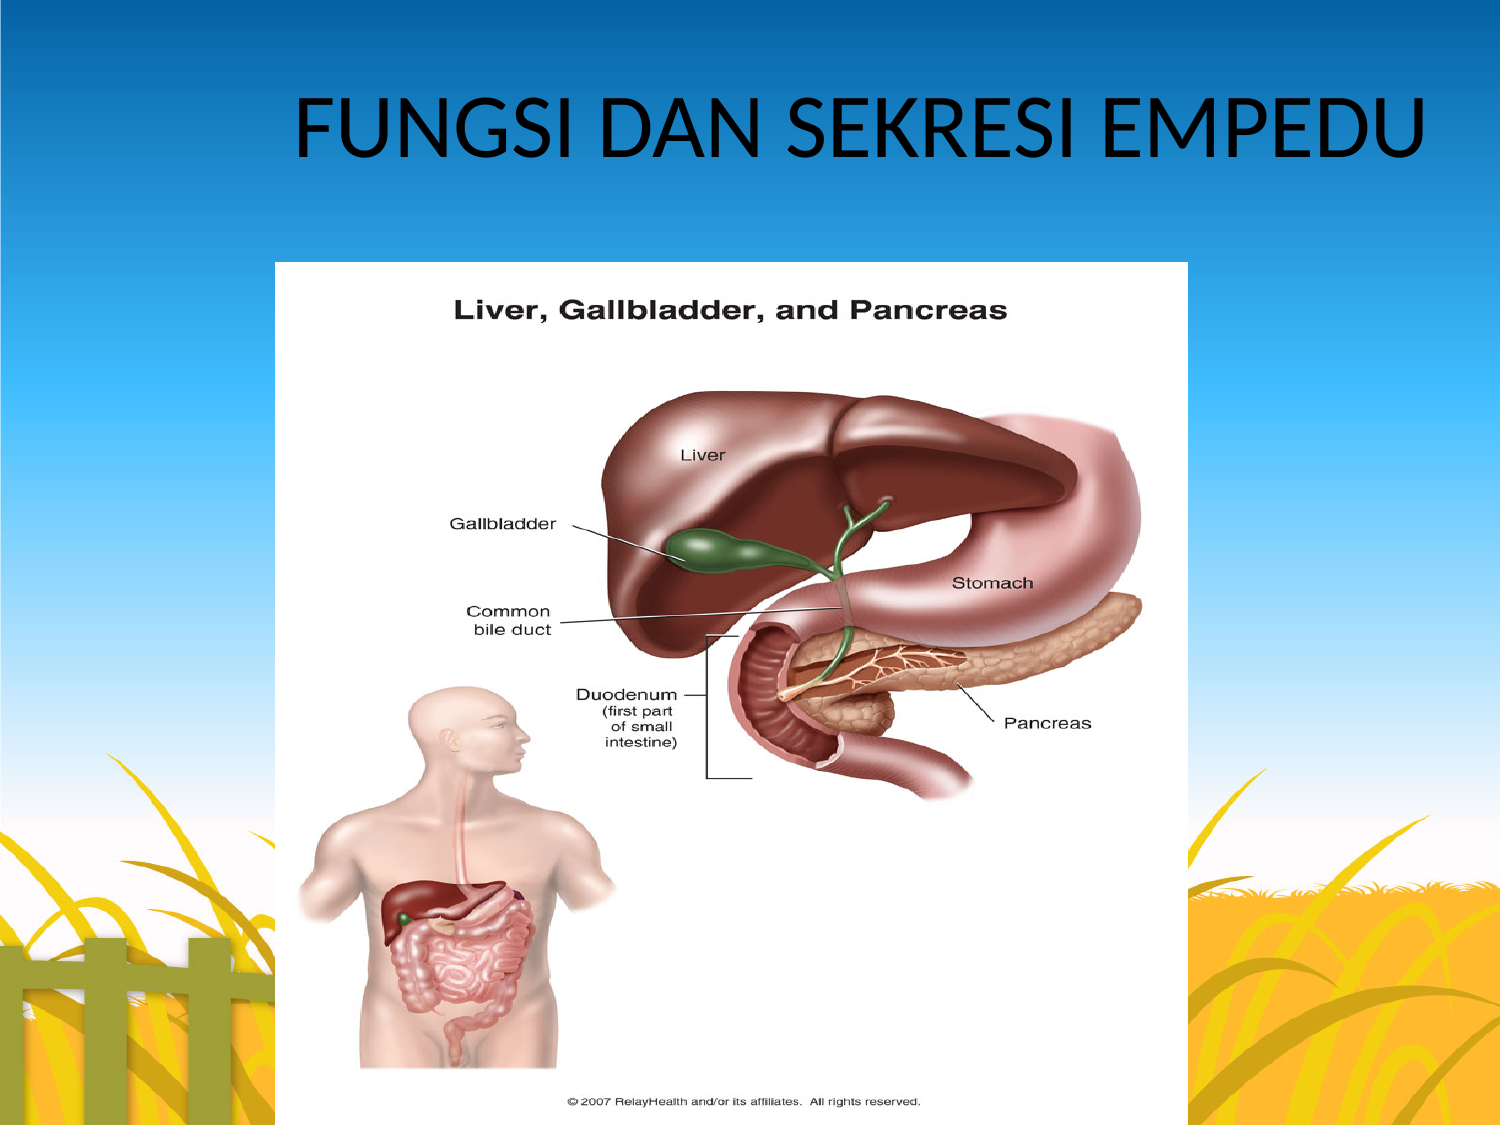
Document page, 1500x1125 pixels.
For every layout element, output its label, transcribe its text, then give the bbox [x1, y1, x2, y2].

picture [0, 0, 1500, 1125]
title FUNGSI DAN SEKRESI EMPEDU [225, 0, 1500, 242]
